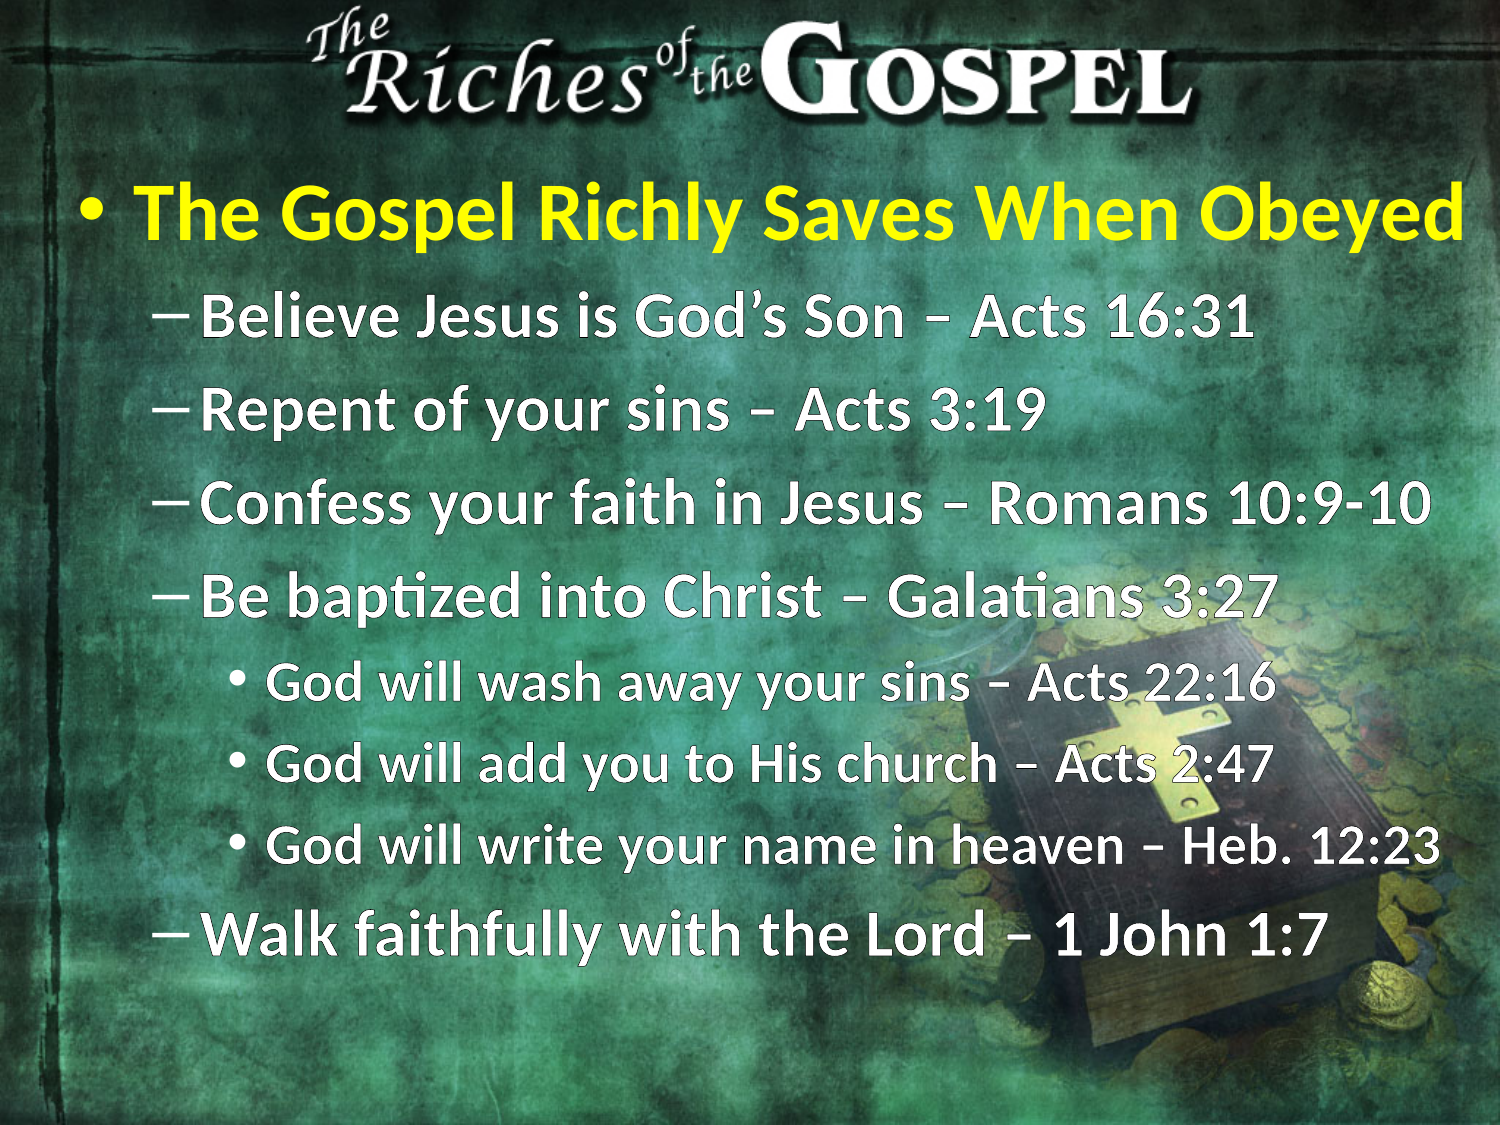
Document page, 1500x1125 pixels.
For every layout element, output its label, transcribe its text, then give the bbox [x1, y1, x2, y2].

picture [0, 0, 1500, 1125]
list The Gospel Richly Saves When Obeyed Believe Jesus is God’s Son – Acts 16:31 Repent of your sins – Acts 3:19 Confess your faith in Jesus – Romans 10:9-10 Be baptized into Christ – Galatians 3:27 God will wash away your sins – Acts 22:16 God will add you to His church – Acts 2:47 God will write your name in heaven – Heb. 12:23 Walk faithfully with the Lord – 1 John 1:7 [62, 149, 1488, 1113]
